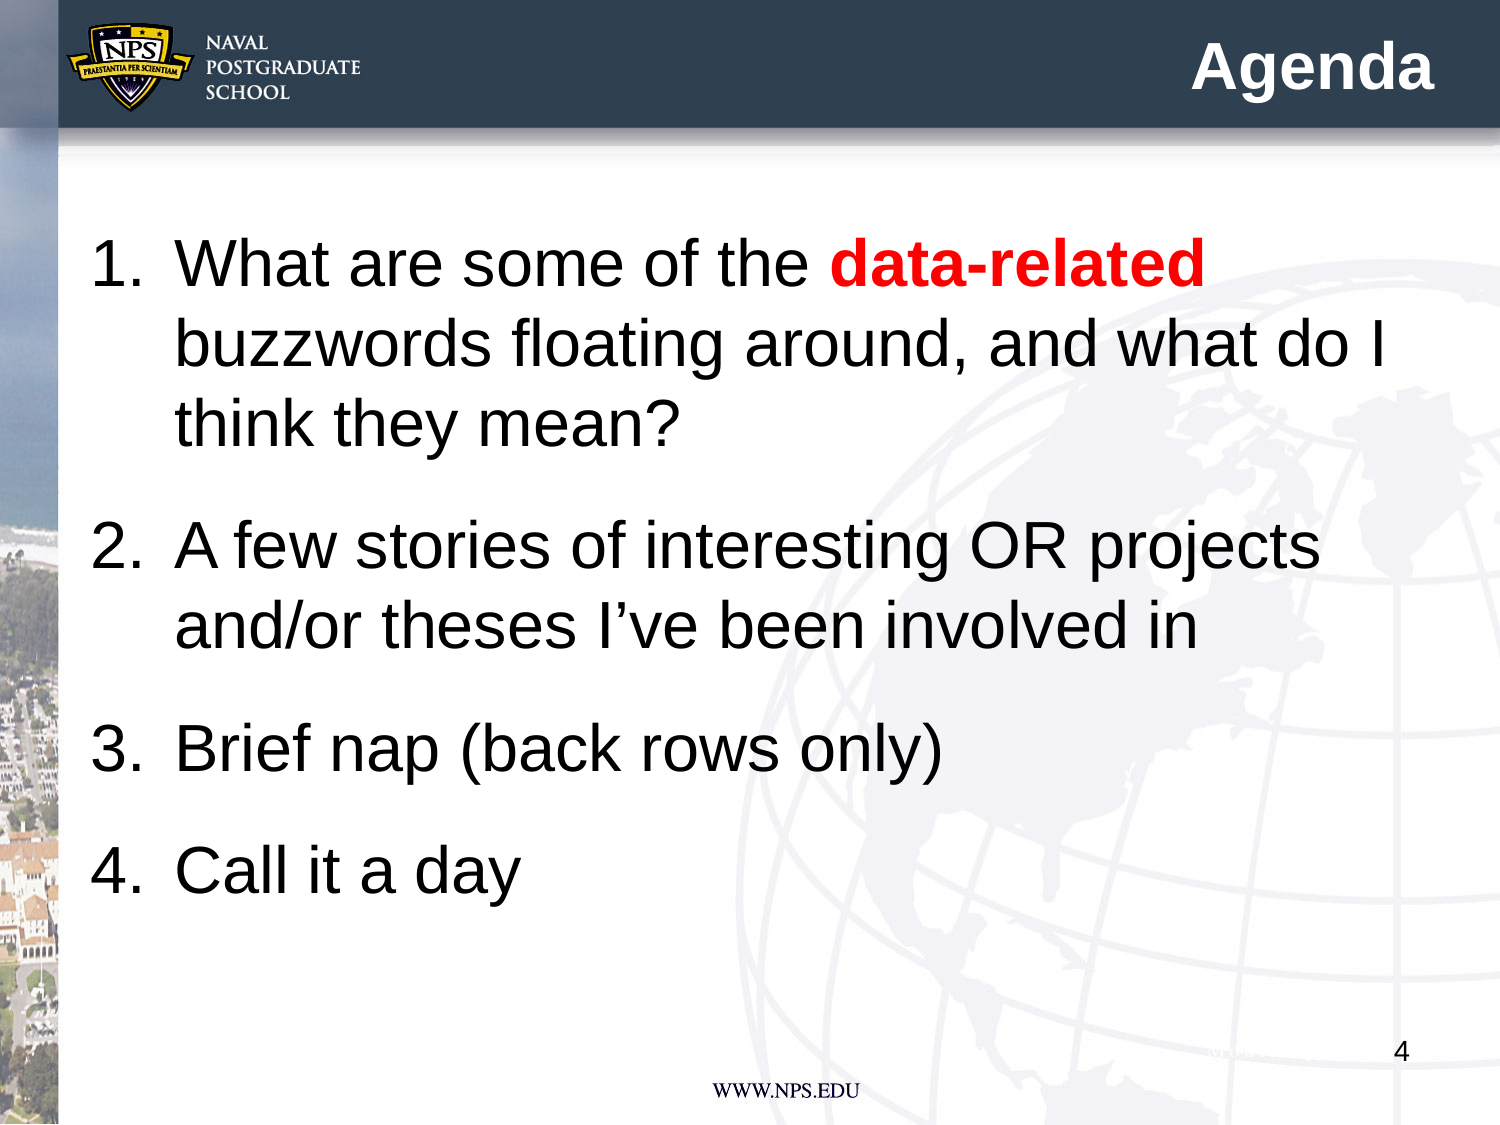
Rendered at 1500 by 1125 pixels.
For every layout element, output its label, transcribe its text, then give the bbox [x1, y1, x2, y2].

list What are some of the data-related buzzwords floating around, and what do I think they mean? A few stories of interesting OR projects and/or theses I’ve been involved in Brief nap (back rows only) Call it a day [74, 212, 1426, 956]
picture [0, 0, 1500, 1125]
title Agenda [262, 0, 1451, 126]
slide_number 4 [1074, 1024, 1426, 1103]
